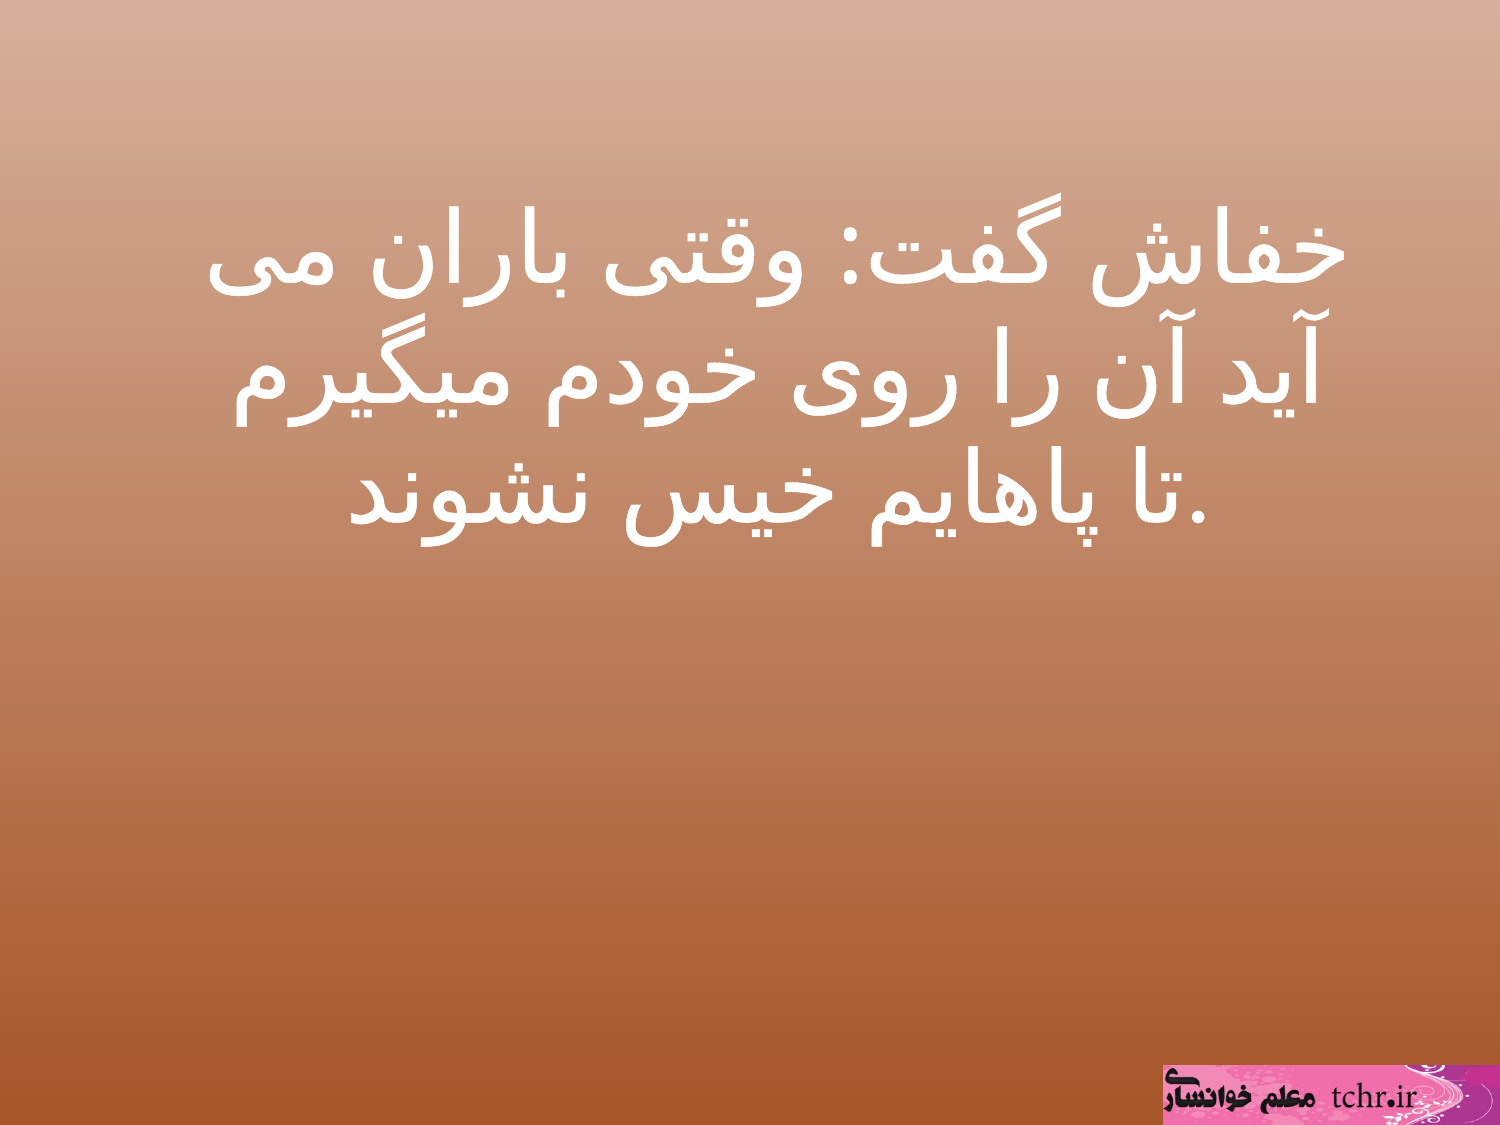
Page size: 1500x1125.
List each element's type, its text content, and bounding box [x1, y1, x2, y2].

text_box خفاش گفت: وقتی باران می آید آن را روی خودم میگیرم تا پاهایم خیس نشوند. [184, 174, 1372, 550]
picture [1163, 1065, 1500, 1125]
